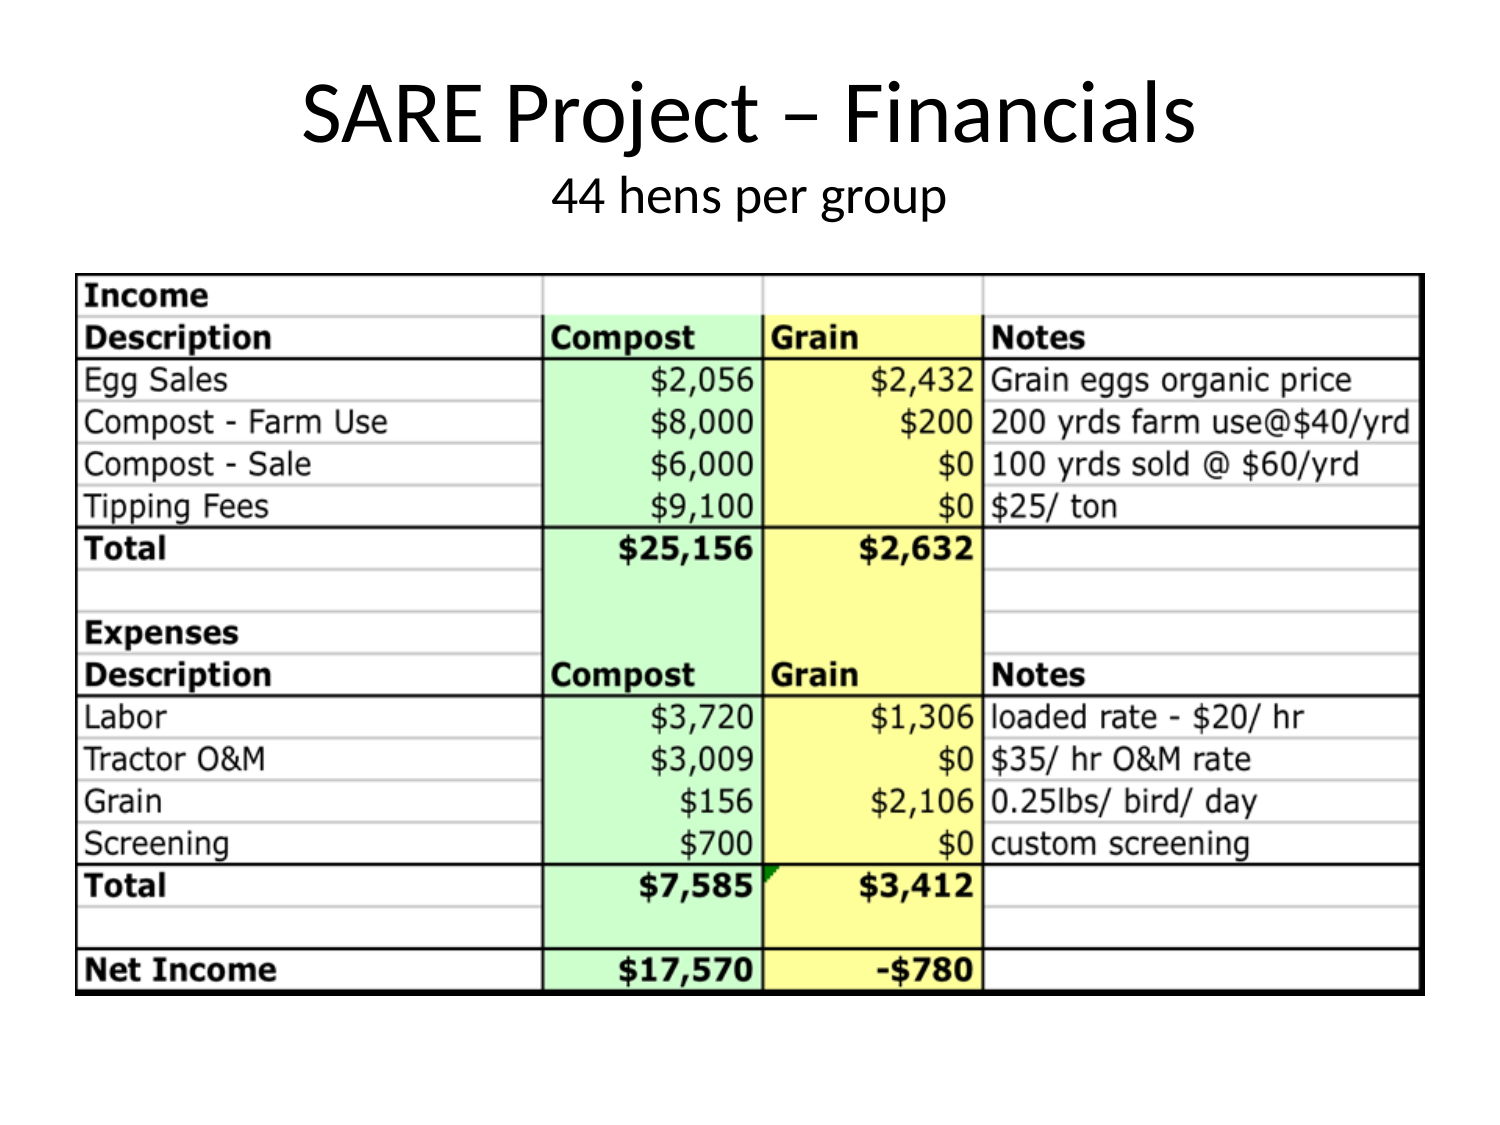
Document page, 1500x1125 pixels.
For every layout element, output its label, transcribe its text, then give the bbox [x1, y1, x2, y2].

picture [74, 273, 1425, 996]
title SARE Project – Financials 44 hens per group [75, 45, 1425, 233]
